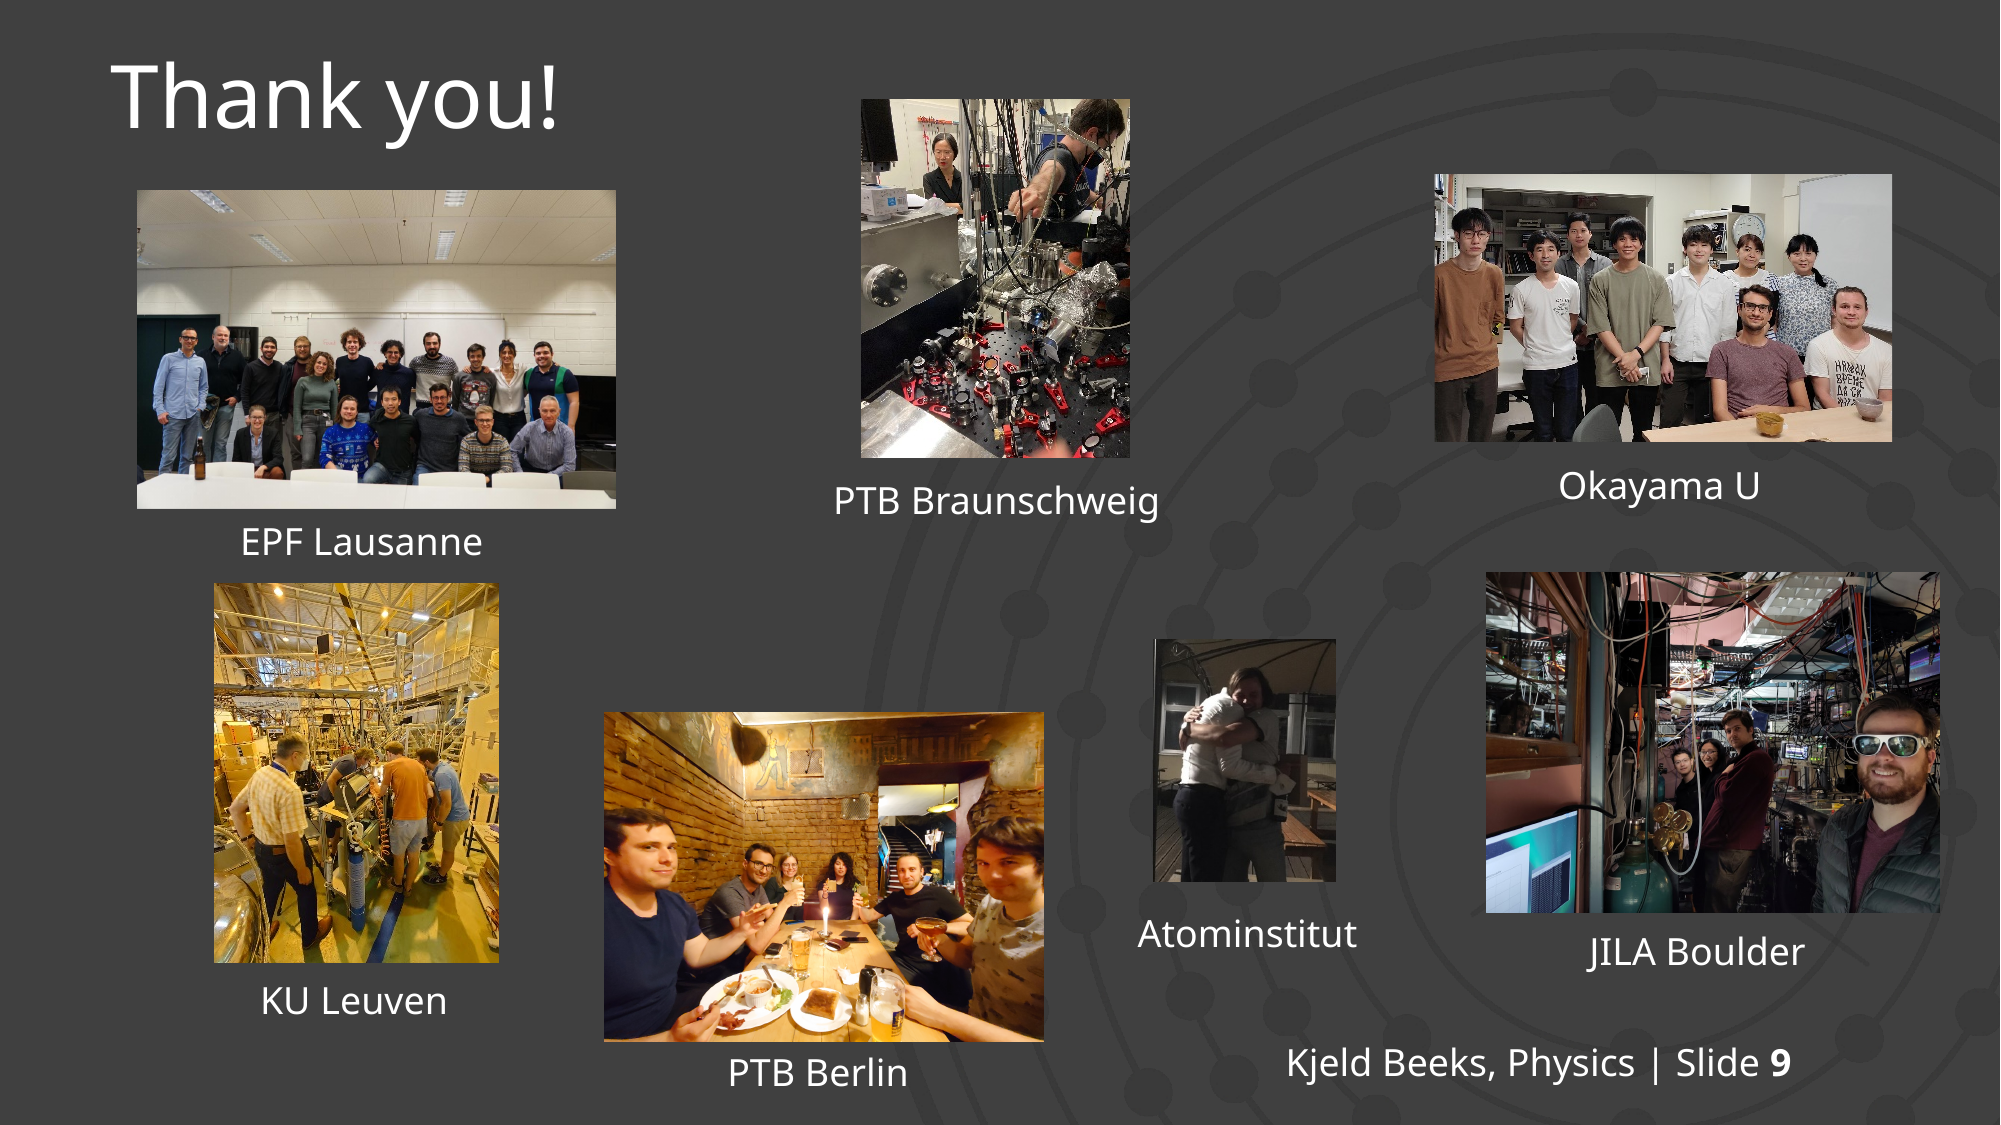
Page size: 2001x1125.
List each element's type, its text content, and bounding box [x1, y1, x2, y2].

picture [604, 0, 2000, 1125]
text_box PTB Berlin [712, 1051, 828, 1102]
picture [213, 582, 499, 963]
text_box KU Leuven [245, 969, 598, 1030]
picture [137, 190, 616, 509]
text_box PTB Braunschweig [818, 469, 828, 530]
text_box EPF Lausanne [225, 510, 704, 571]
title Thank you! [95, 33, 828, 263]
